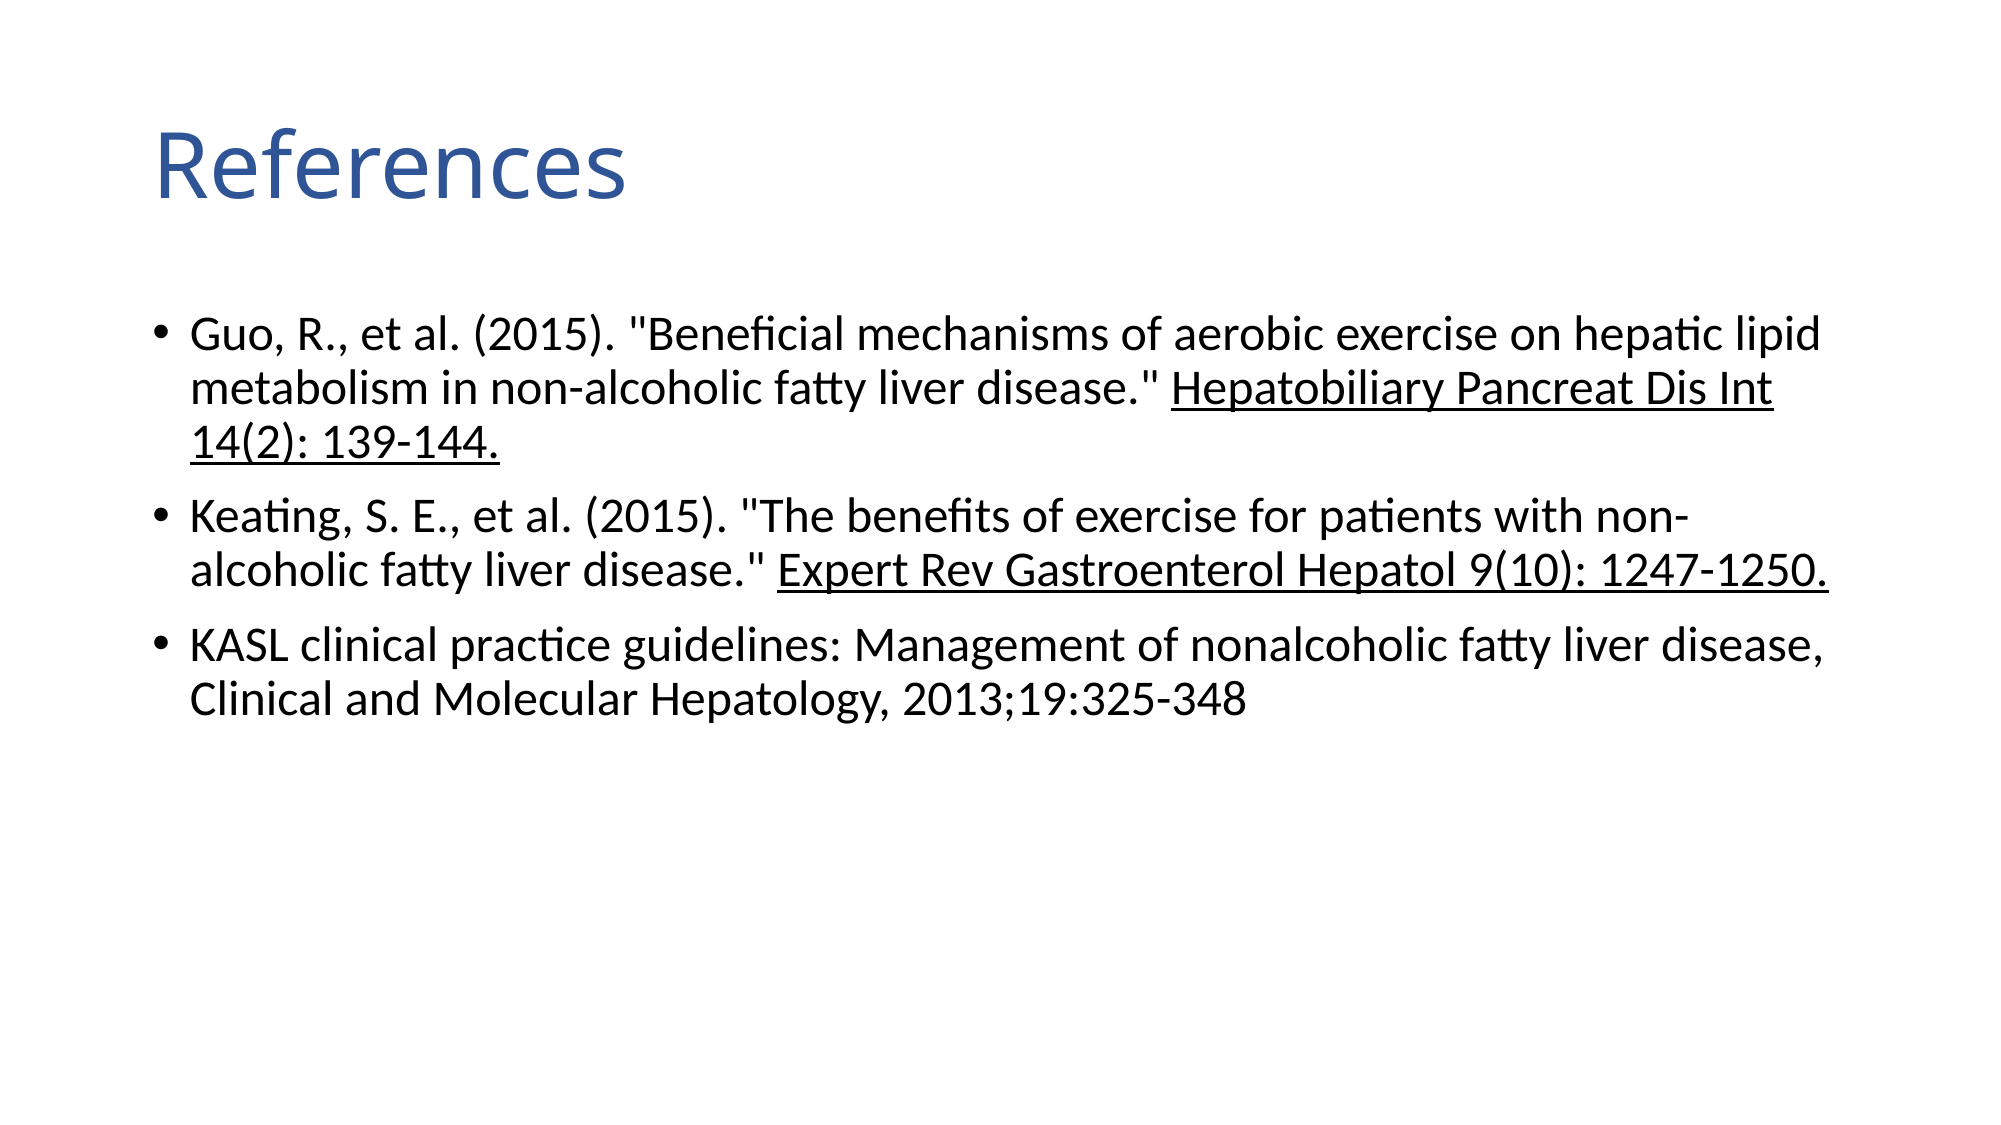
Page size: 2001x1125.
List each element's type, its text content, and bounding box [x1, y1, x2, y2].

title References [137, 59, 1863, 278]
list Guo, R., et al. (2015). "Beneficial mechanisms of aerobic exercise on hepatic lipid metabolism in non-alcoholic fatty liver disease." Hepatobiliary Pancreat Dis Int 14(2): 139-144. Keating, S. E., et al. (2015). "The benefits of exercise for patients with non-alcoholic fatty liver disease." Expert Rev Gastroenterol Hepatol 9(10): 1247-1250. KASL clinical practice guidelines: Management of nonalcoholic fatty liver disease, Clinical and Molecular Hepatology, 2013;19:325-348 [137, 299, 1863, 1014]
